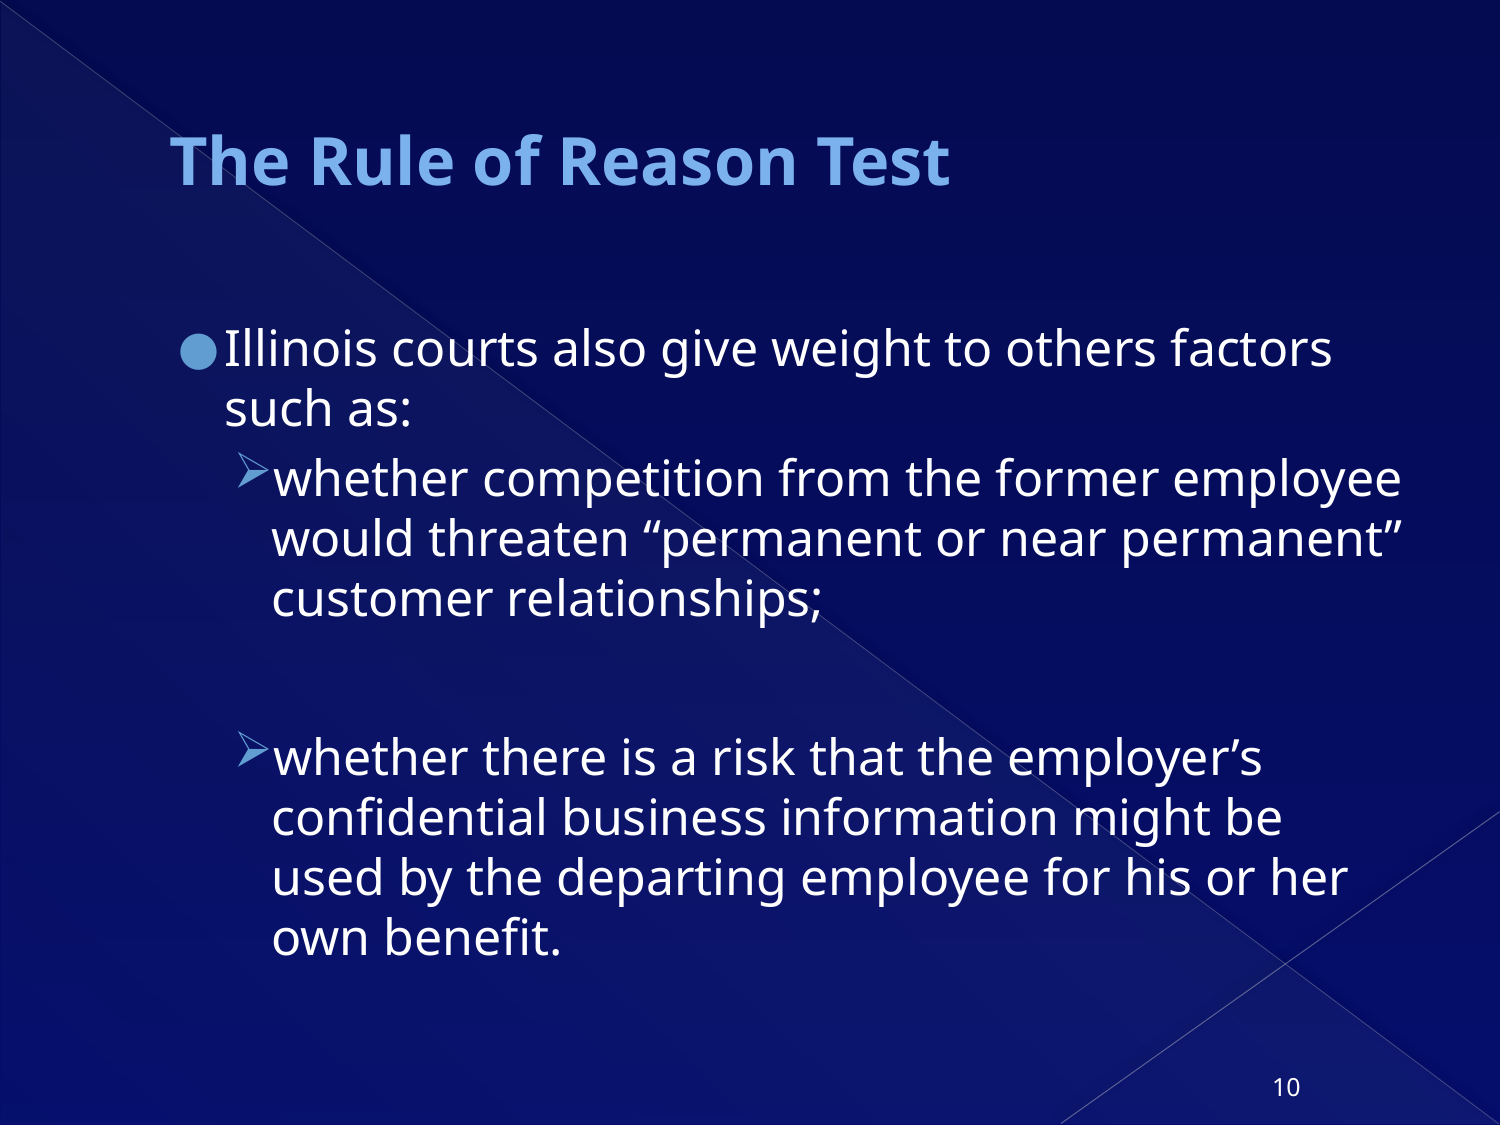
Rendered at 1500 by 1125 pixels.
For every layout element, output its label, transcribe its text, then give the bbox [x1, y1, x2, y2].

title The Rule of Reason Test [75, 43, 1425, 274]
slide_number 10 [1245, 1063, 1328, 1113]
list Illinois courts also give weight to others factors such as: whether competition from the former employee would threaten “permanent or near permanent” customer relationships; whether there is a risk that the employer’s confidential business information might be used by the departing employee for his or her own benefit. [75, 308, 1425, 1059]
